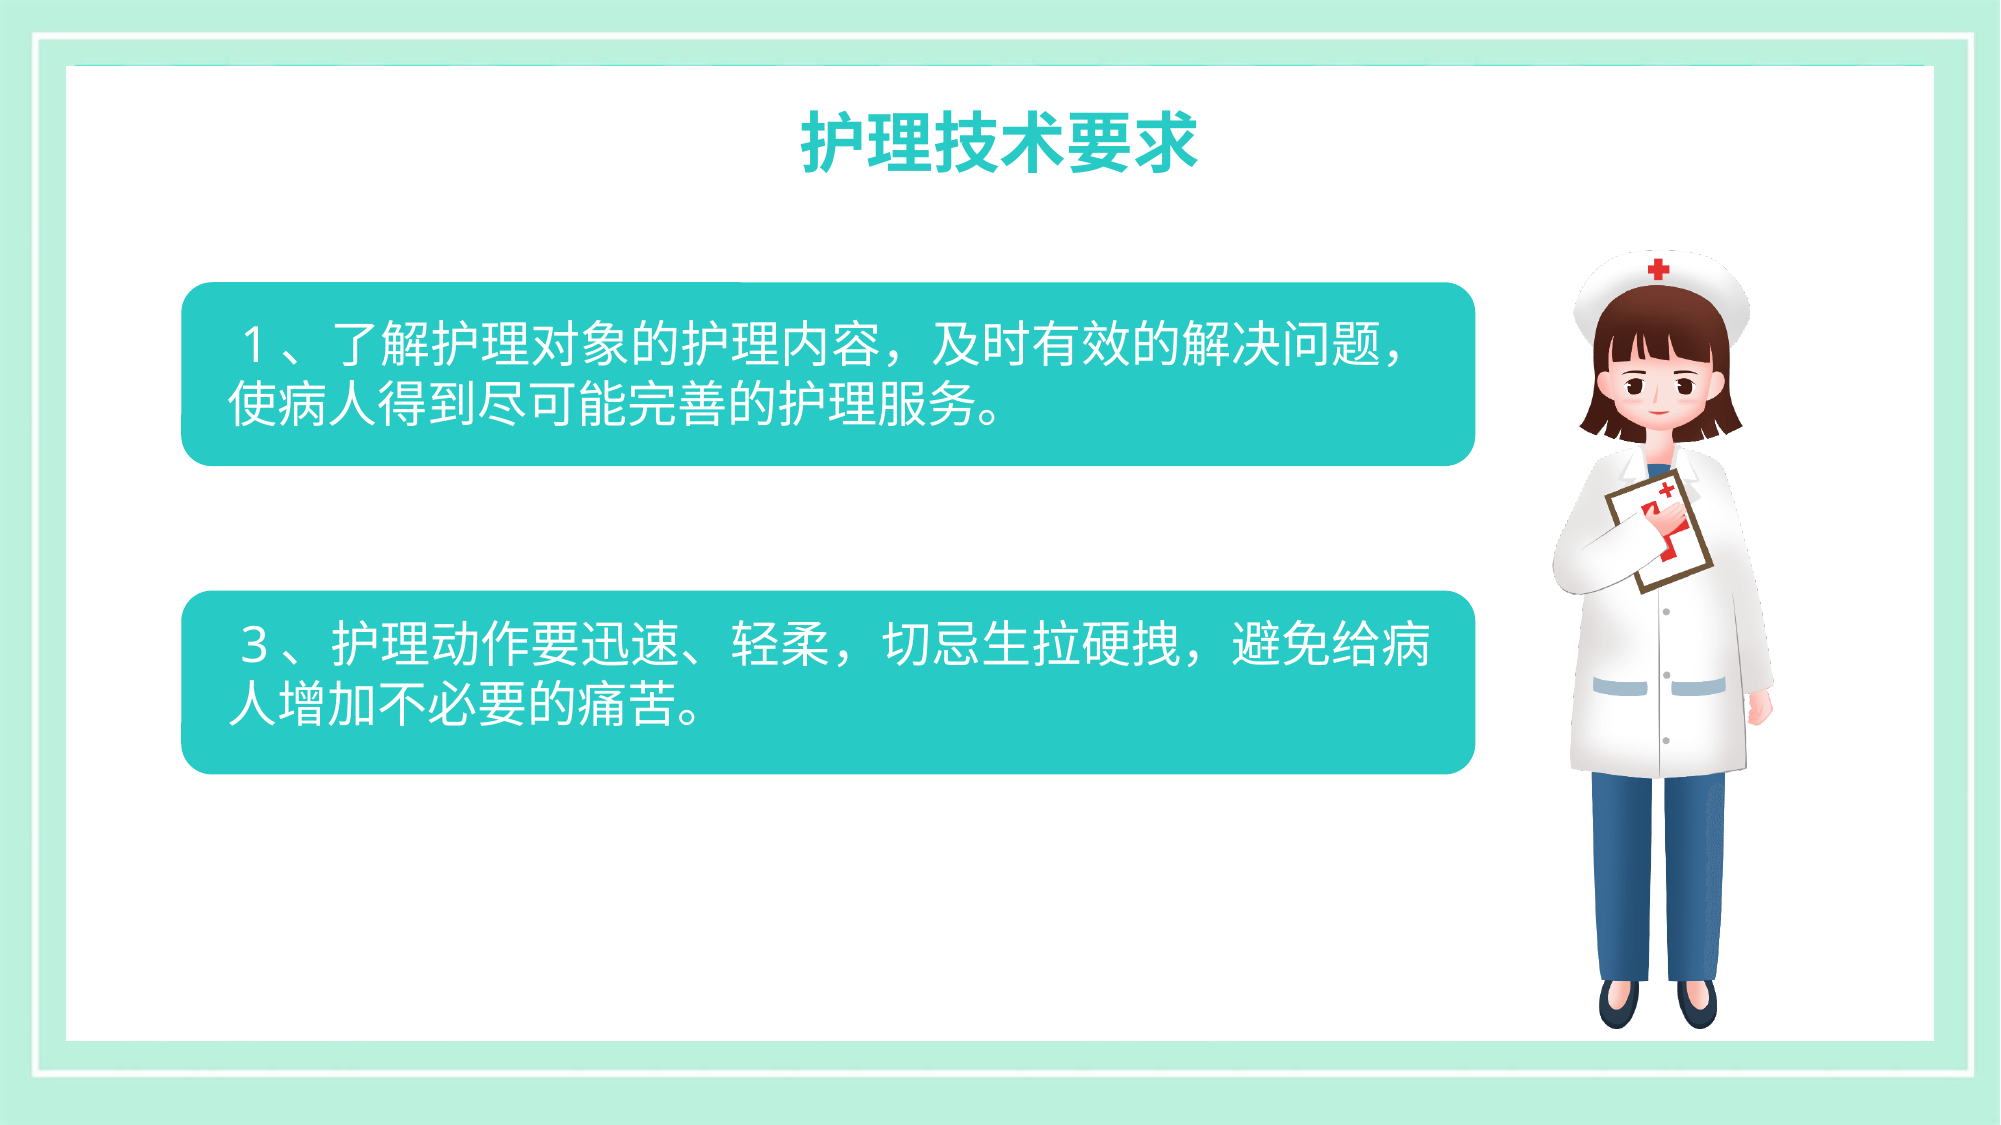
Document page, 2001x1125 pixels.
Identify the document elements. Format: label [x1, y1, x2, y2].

picture [1355, 220, 1968, 1060]
text_box [0, 0, 2000, 1125]
